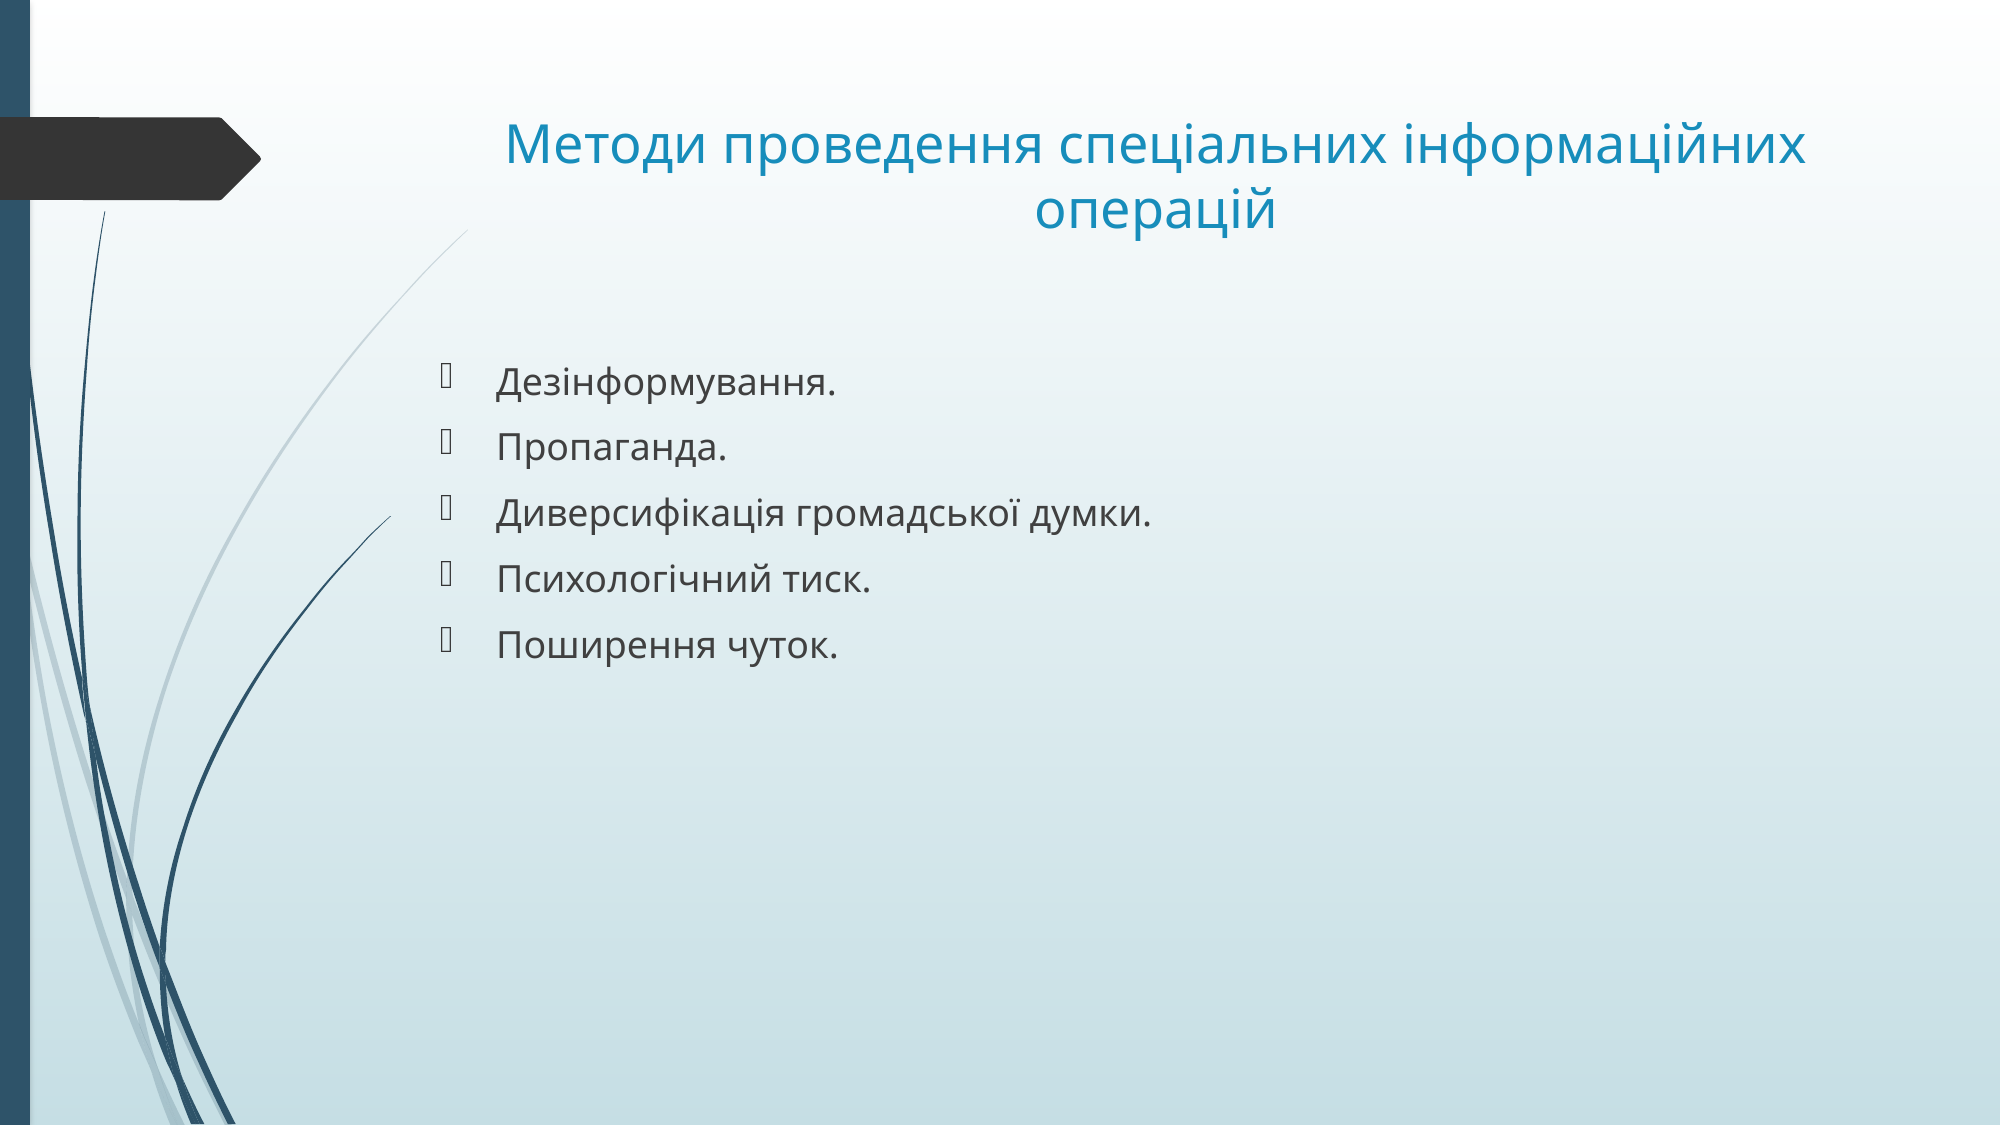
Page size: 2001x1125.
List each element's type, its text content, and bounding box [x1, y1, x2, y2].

list Дезінформування. Пропаганда. Диверсифікація громадської думки. Психологічний тиск. Поширення чуток. [424, 350, 1888, 970]
title Методи проведення спеціальних інформаційних операцій [425, 102, 1888, 313]
